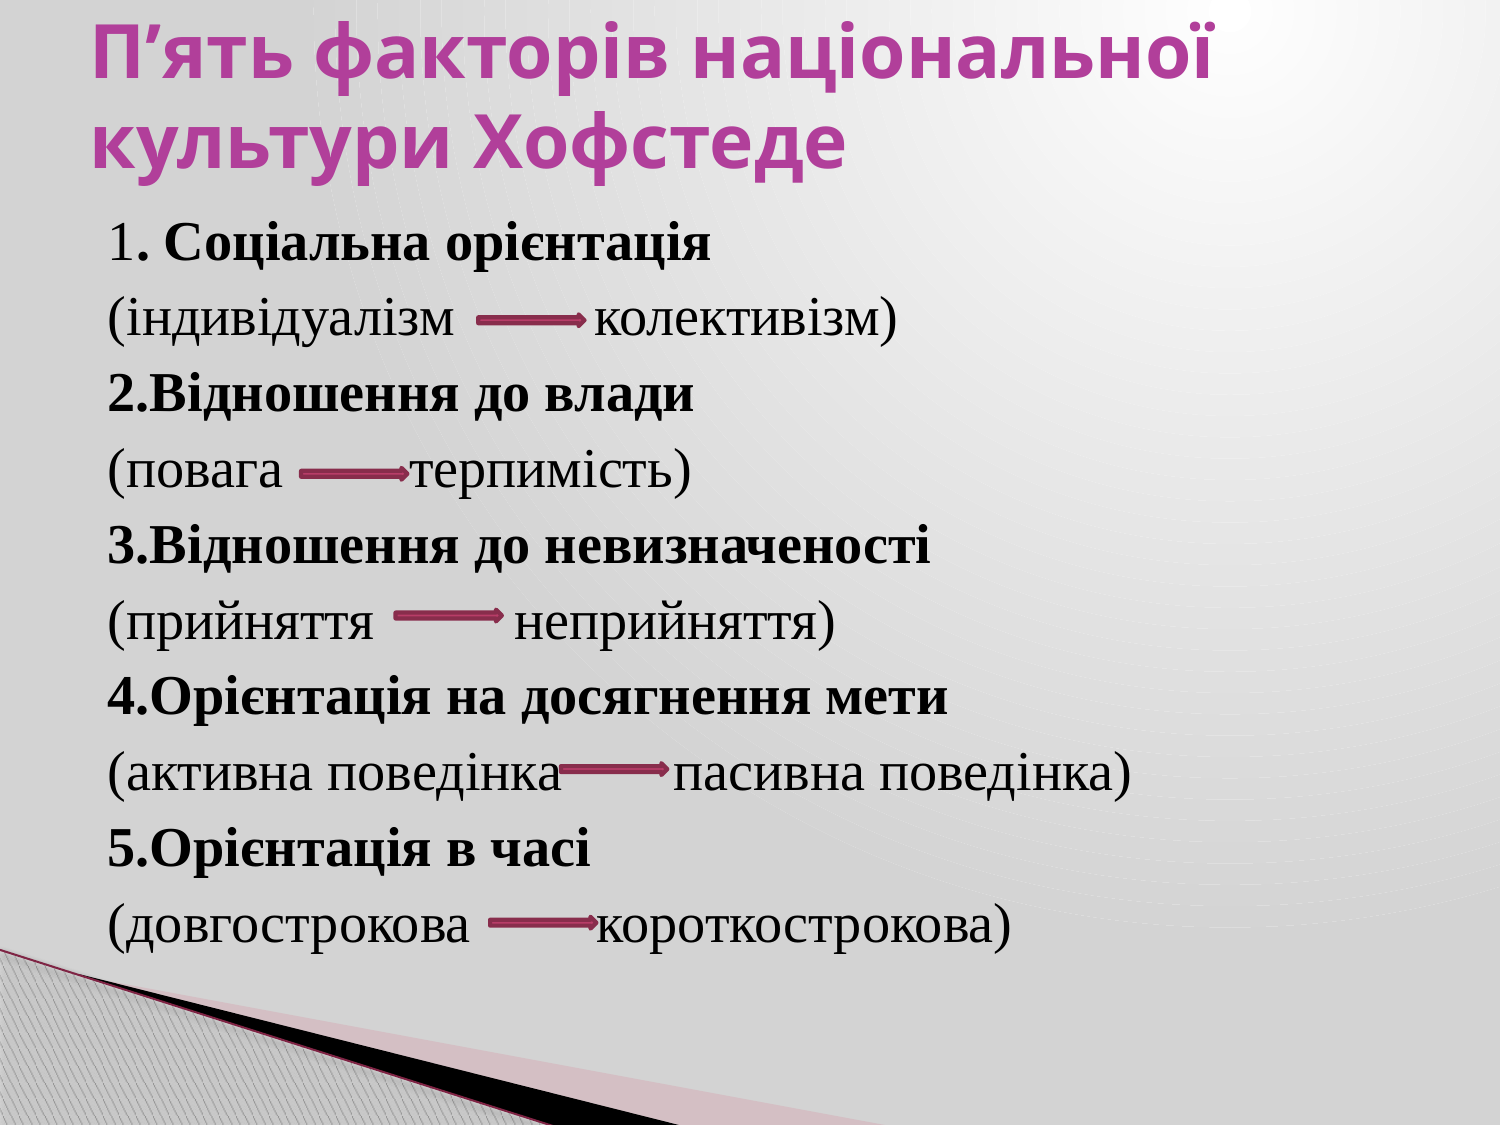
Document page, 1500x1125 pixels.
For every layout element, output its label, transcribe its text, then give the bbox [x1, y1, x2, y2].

text_box [488, 914, 599, 931]
list 1. Соціальна орієнтація (індивідуалізм колективізм) 2.Відношення до влади (повага терпимість) 3.Відношення до невизначеності (прийняття неприйняття) 4.Орієнтація на досягнення мети (активна поведінка пасивна поведінка) 5.Орієнтація в часі (довгострокова короткострокова) [75, 233, 1425, 986]
text_box [558, 761, 670, 777]
text_box [476, 312, 587, 329]
text_box [393, 607, 504, 624]
title П’ять факторів національної культури Хофстеде [75, 45, 1425, 233]
text_box [298, 465, 410, 482]
